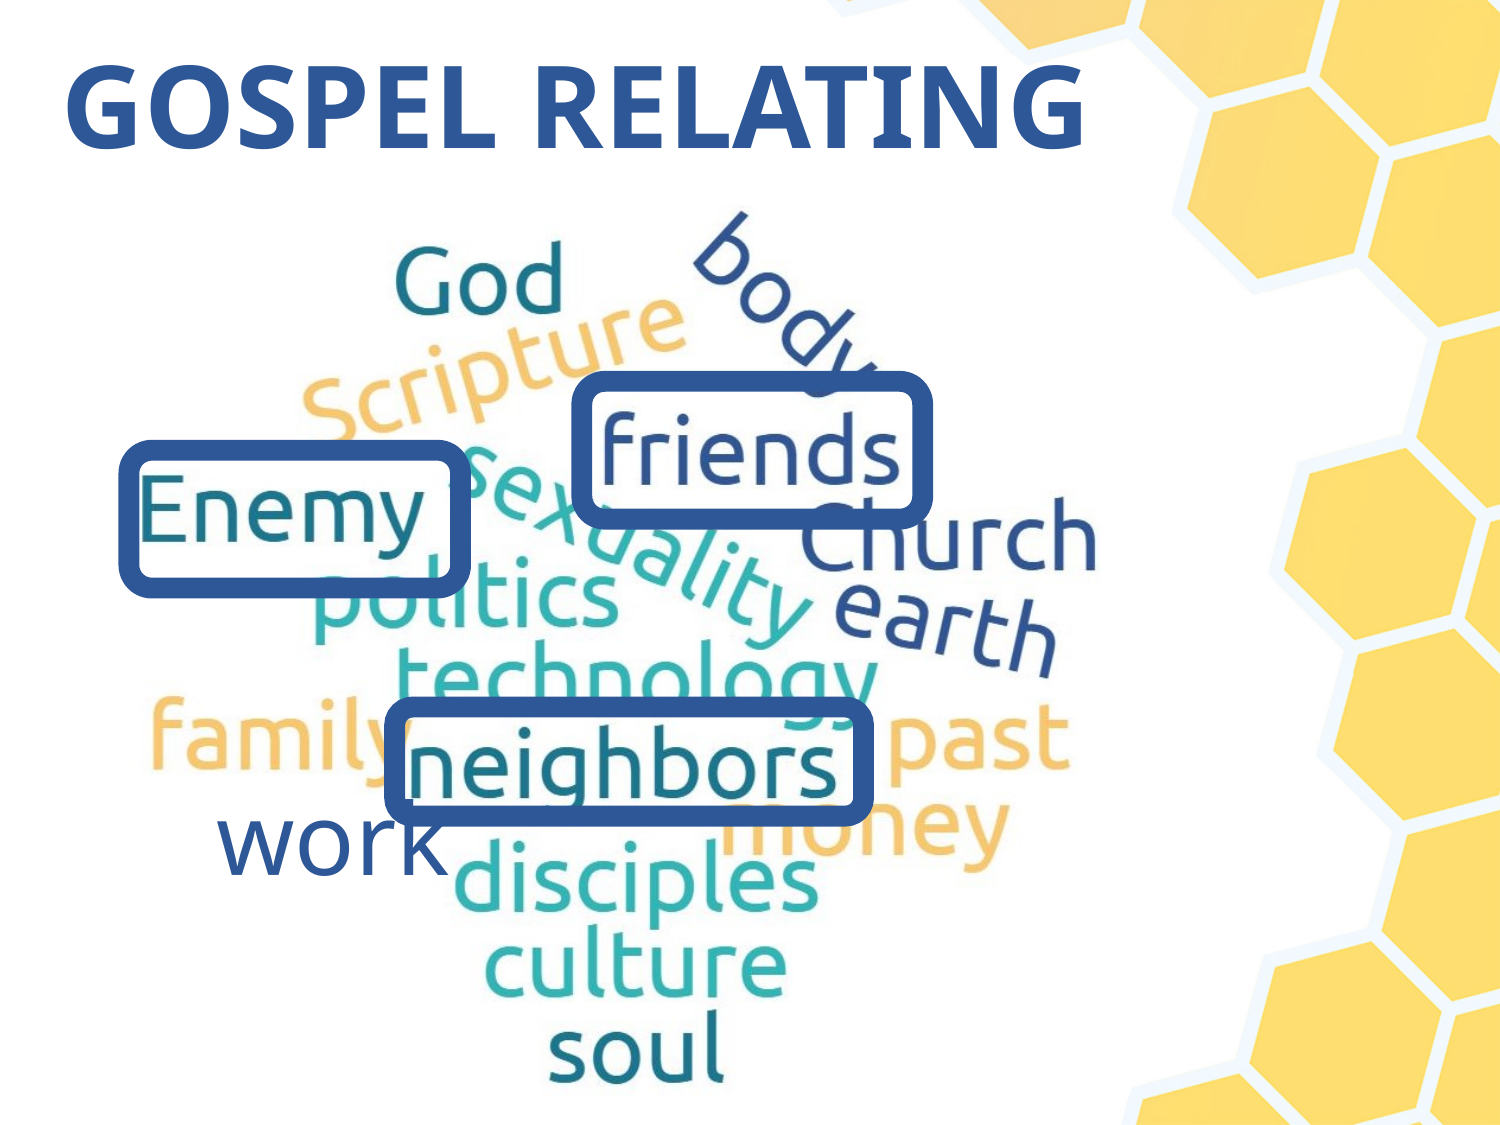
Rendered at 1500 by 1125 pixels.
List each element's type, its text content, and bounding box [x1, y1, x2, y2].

list ACTION STEPS Whether a Christian or non-Christian, learn to claim your new identity in Christ. II Corinthians 5:17: Therefore, if anyone is in Christ, he is a new creation.[a] The old has passed away; behold, the new has come. II Corinthians 5:21: For our sake he made him to be sin who knew no sin, so that in him we might become the righteousness of God. [0, 0, 1500, 1125]
picture [128, 205, 1101, 1096]
title GOSPEL RELATING [46, 24, 1486, 198]
